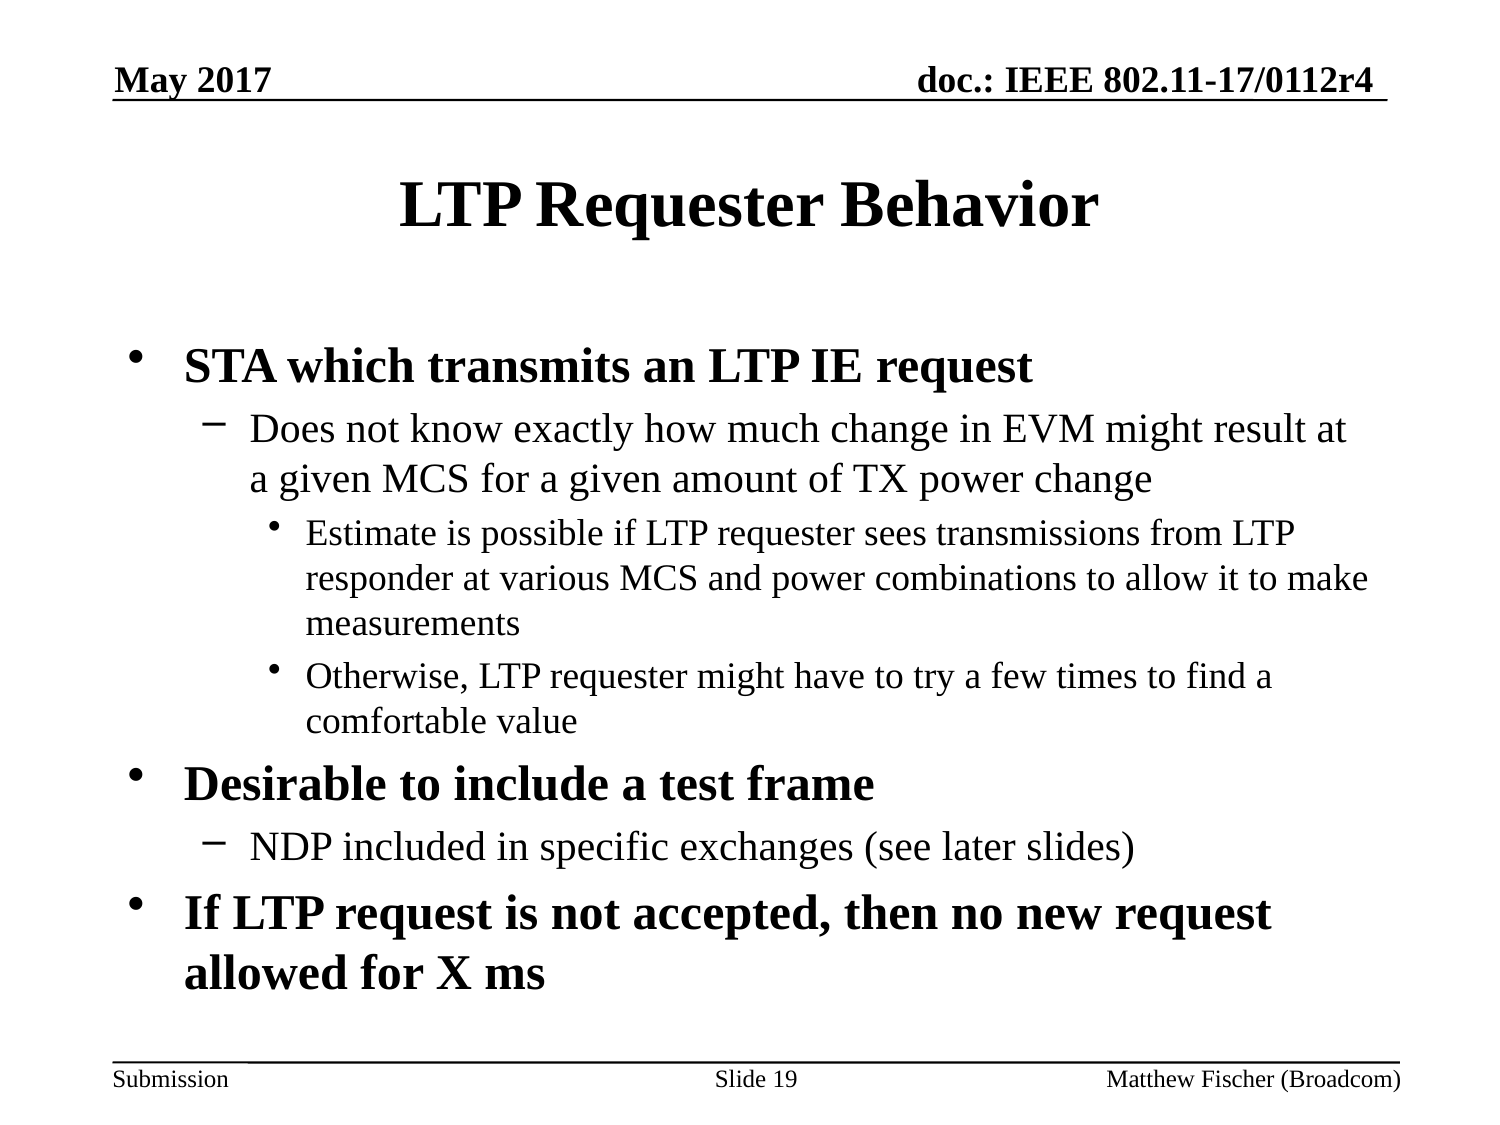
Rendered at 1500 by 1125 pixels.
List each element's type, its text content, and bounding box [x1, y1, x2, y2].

slide_number Slide 19 [712, 1061, 800, 1093]
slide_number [114, 54, 274, 101]
title LTP Requester Behavior [112, 112, 1388, 288]
list STA which transmits an LTP IE request Does not know exactly how much change in EVM might result at a given MCS for a given amount of TX power change Estimate is possible if LTP requester sees transmissions from LTP responder at various MCS and power combinations to allow it to make measurements Otherwise, LTP requester might have to try a few times to find a comfortable value Desirable to include a test frame NDP included in specific exchanges (see later slides) If LTP request is not accepted, then no new request allowed for X ms [112, 324, 1388, 1001]
footer Matthew Fischer (Broadcom) [1102, 1061, 1402, 1093]
